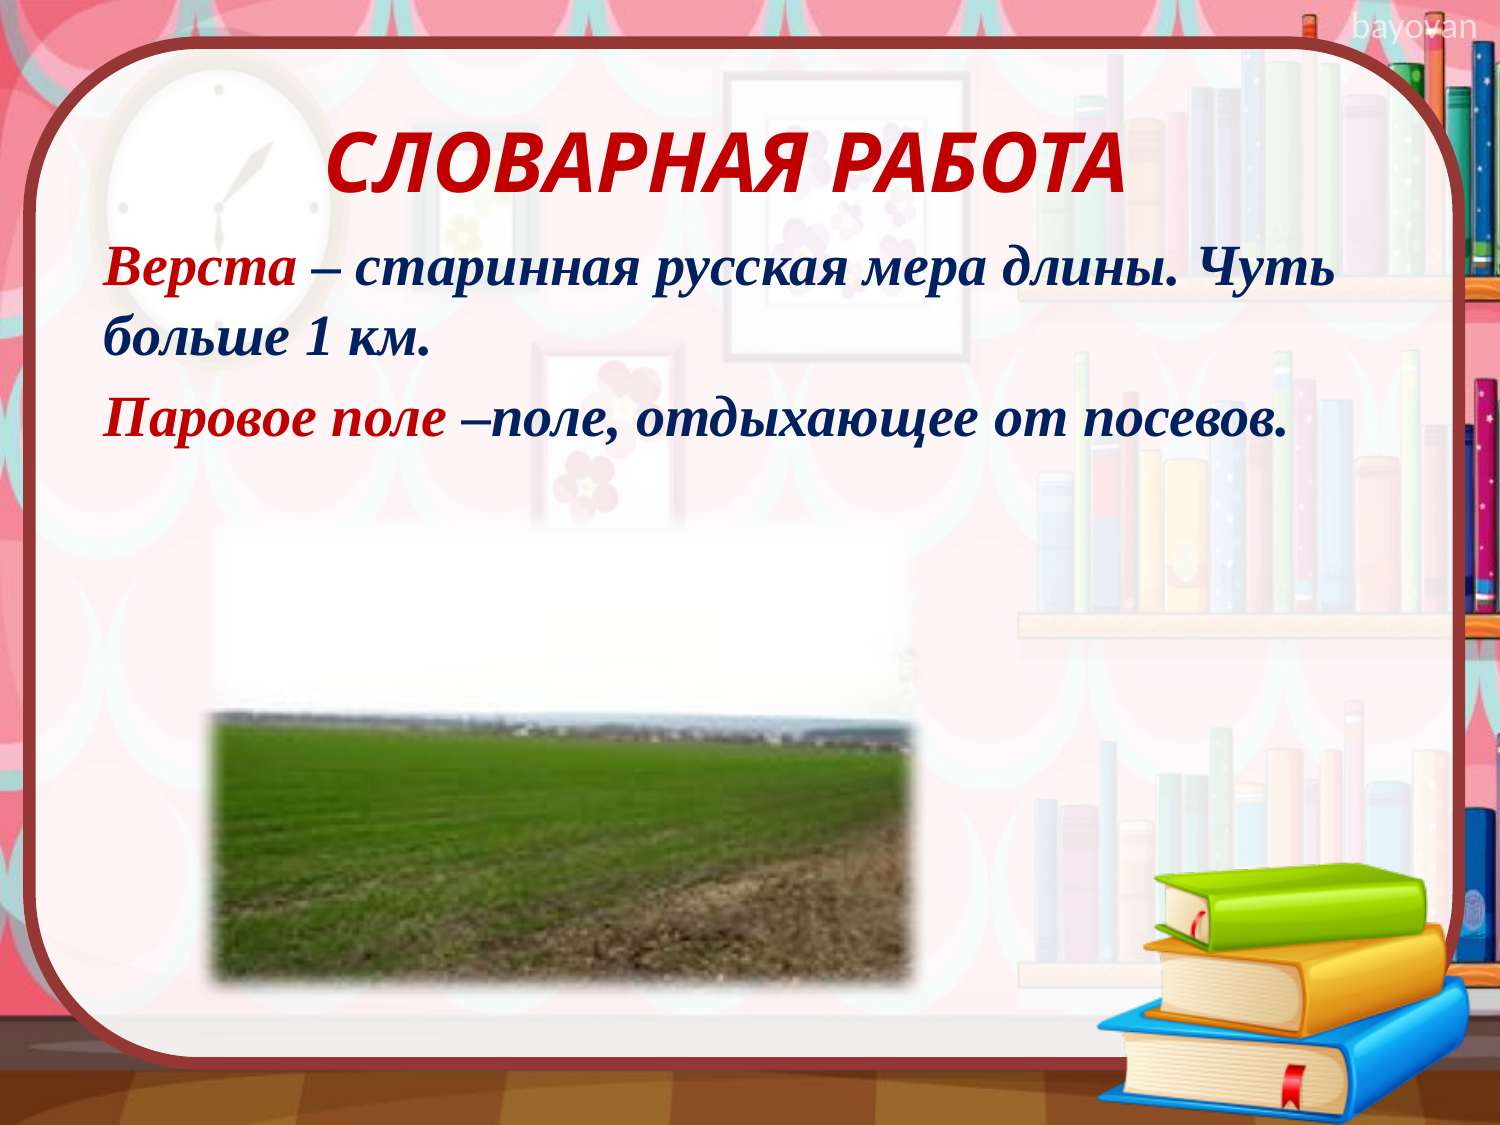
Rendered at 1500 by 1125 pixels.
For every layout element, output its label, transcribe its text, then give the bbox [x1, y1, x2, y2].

title Словарная работа [242, 101, 1211, 208]
picture [0, 0, 1500, 1125]
list Верста – старинная русская мера длины. Чуть больше 1 км. Паровое поле –поле, отдыхающее от посевов. [88, 208, 1364, 457]
